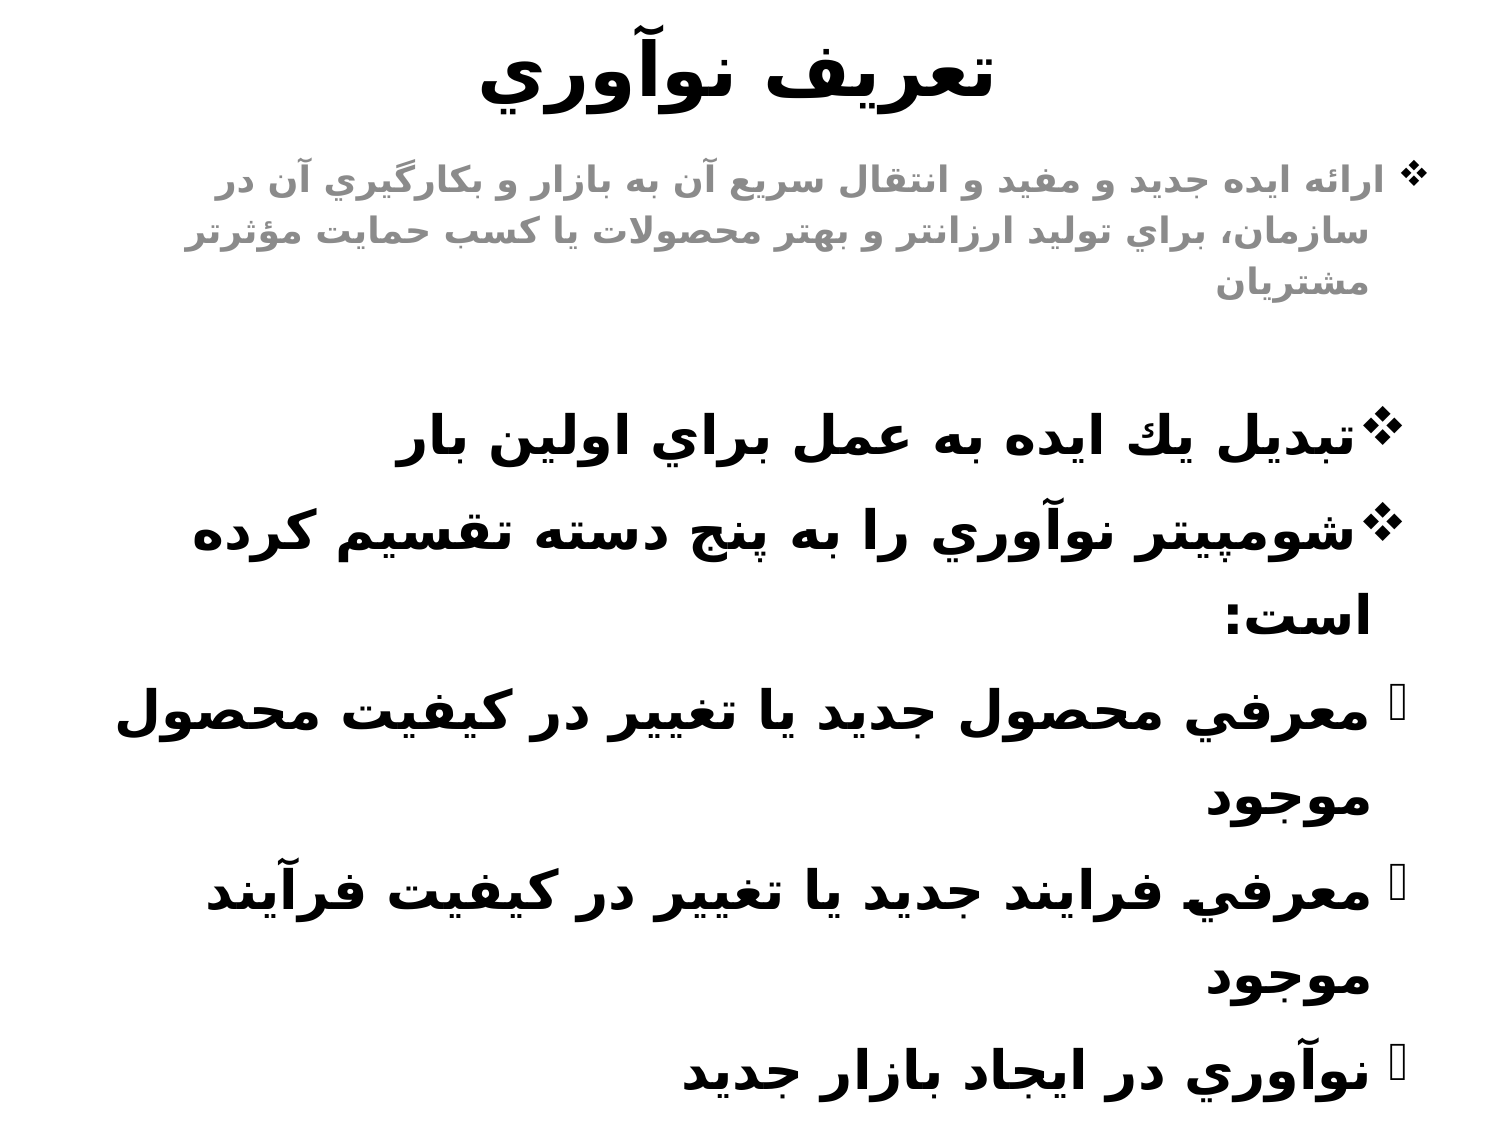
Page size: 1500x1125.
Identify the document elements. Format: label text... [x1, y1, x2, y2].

text_box تبديل يك ايده به عمل براي اولين بار شومپيتر نوآوري را به پنج دسته تقسيم كرده است: معرفي محصول جديد يا تغيير در كيفيت محصول موجود معرفي فرايند جديد يا تغيير در كيفيت فرآيند موجود نوآوري در ايجاد بازار جديد نوآوري در منابع جديد (مواد اوليه) نوآوري در سازماندهي [64, 373, 1424, 1083]
title تعريف نوآوري [454, 6, 1022, 126]
subtitle ارائه ايده جديد و مفيد و انتقال سريع آن به بازار و بكارگيري آن در سازمان، براي توليد ارزانتر و بهتر محصولات يا كسب حمايت مؤثرتر مشتريان [40, 148, 1436, 366]
